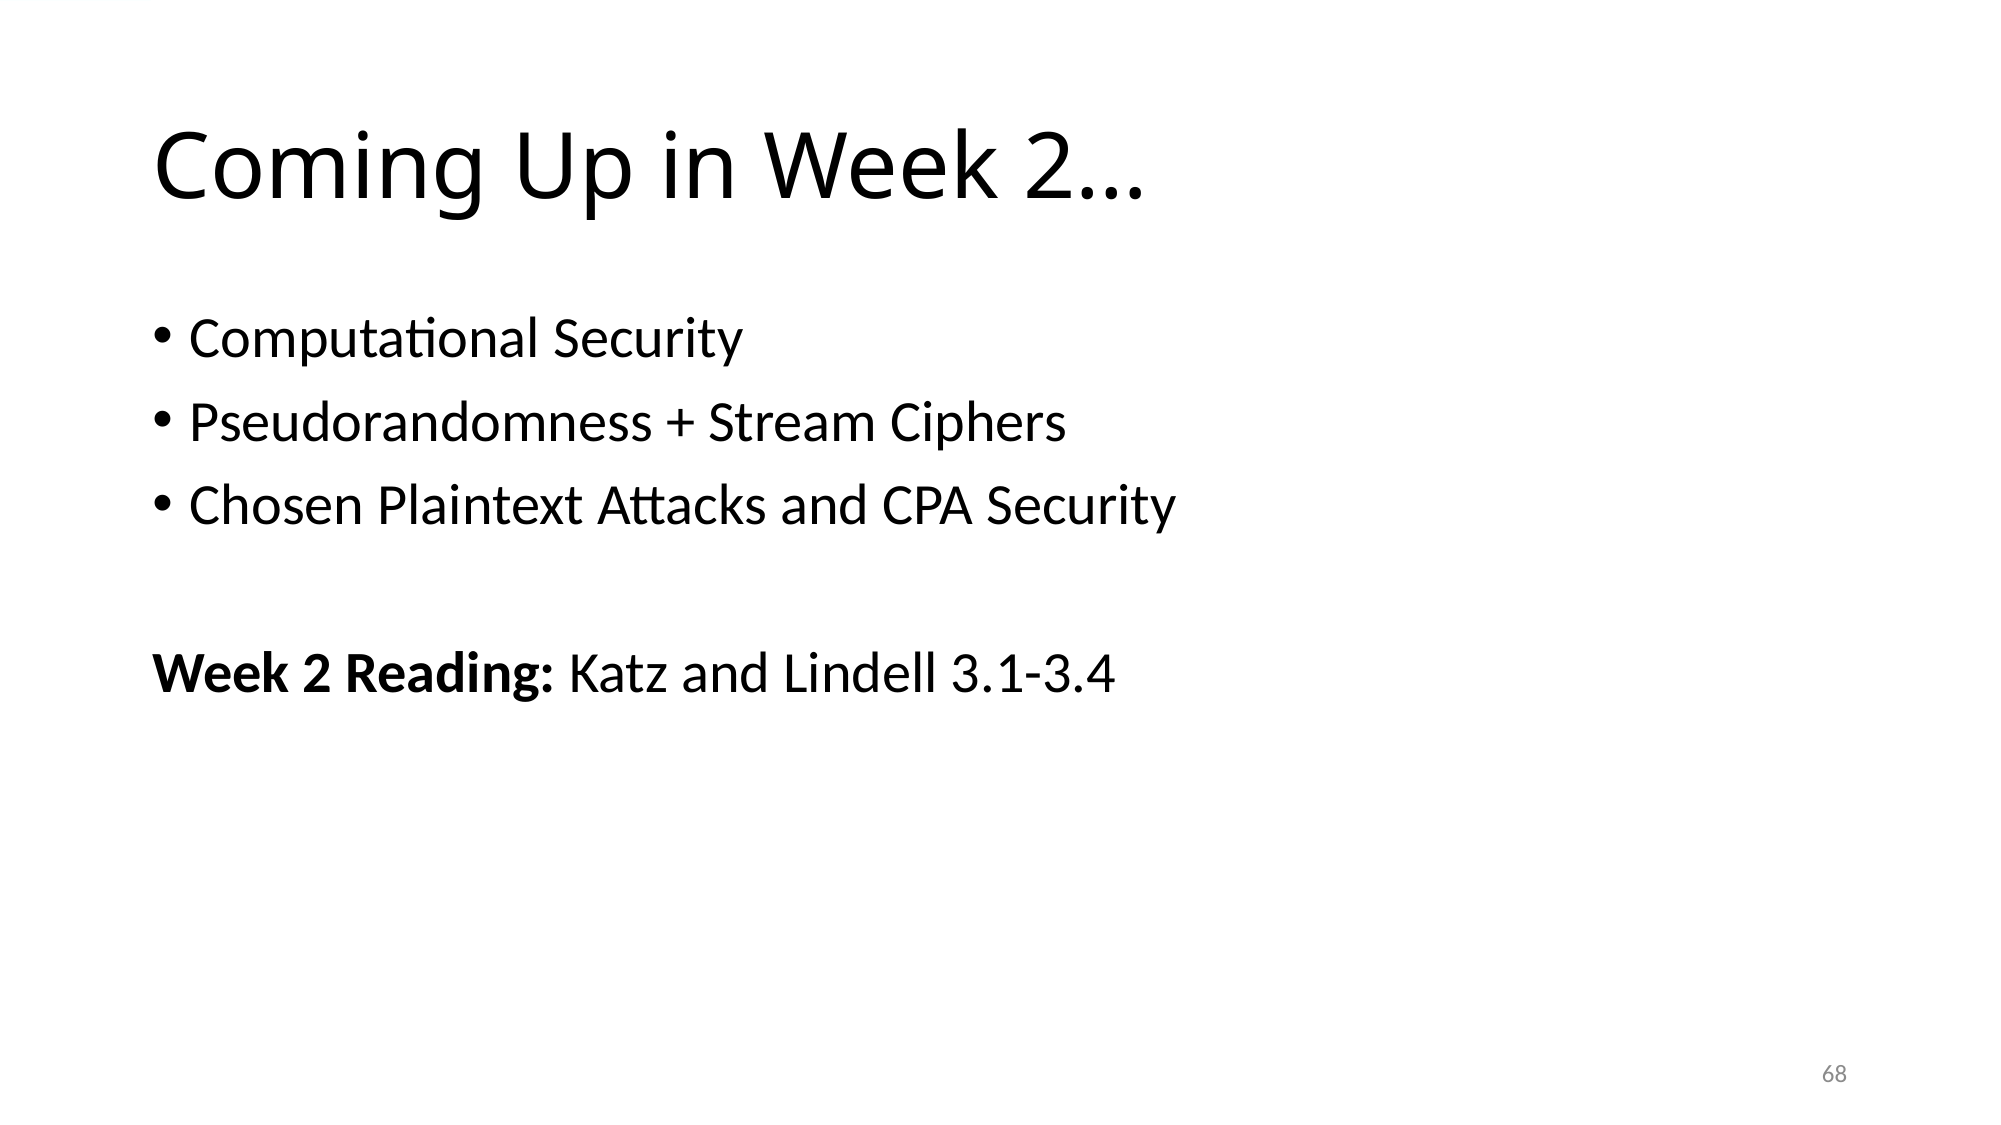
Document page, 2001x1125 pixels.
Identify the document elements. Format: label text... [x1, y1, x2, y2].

list Computational Security Pseudorandomness + Stream Ciphers Chosen Plaintext Attacks and CPA Security Week 2 Reading: Katz and Lindell 3.1-3.4 [137, 299, 1863, 1014]
slide_number 68 [1412, 1042, 1863, 1103]
title Coming Up in Week 2… [137, 59, 1863, 278]
